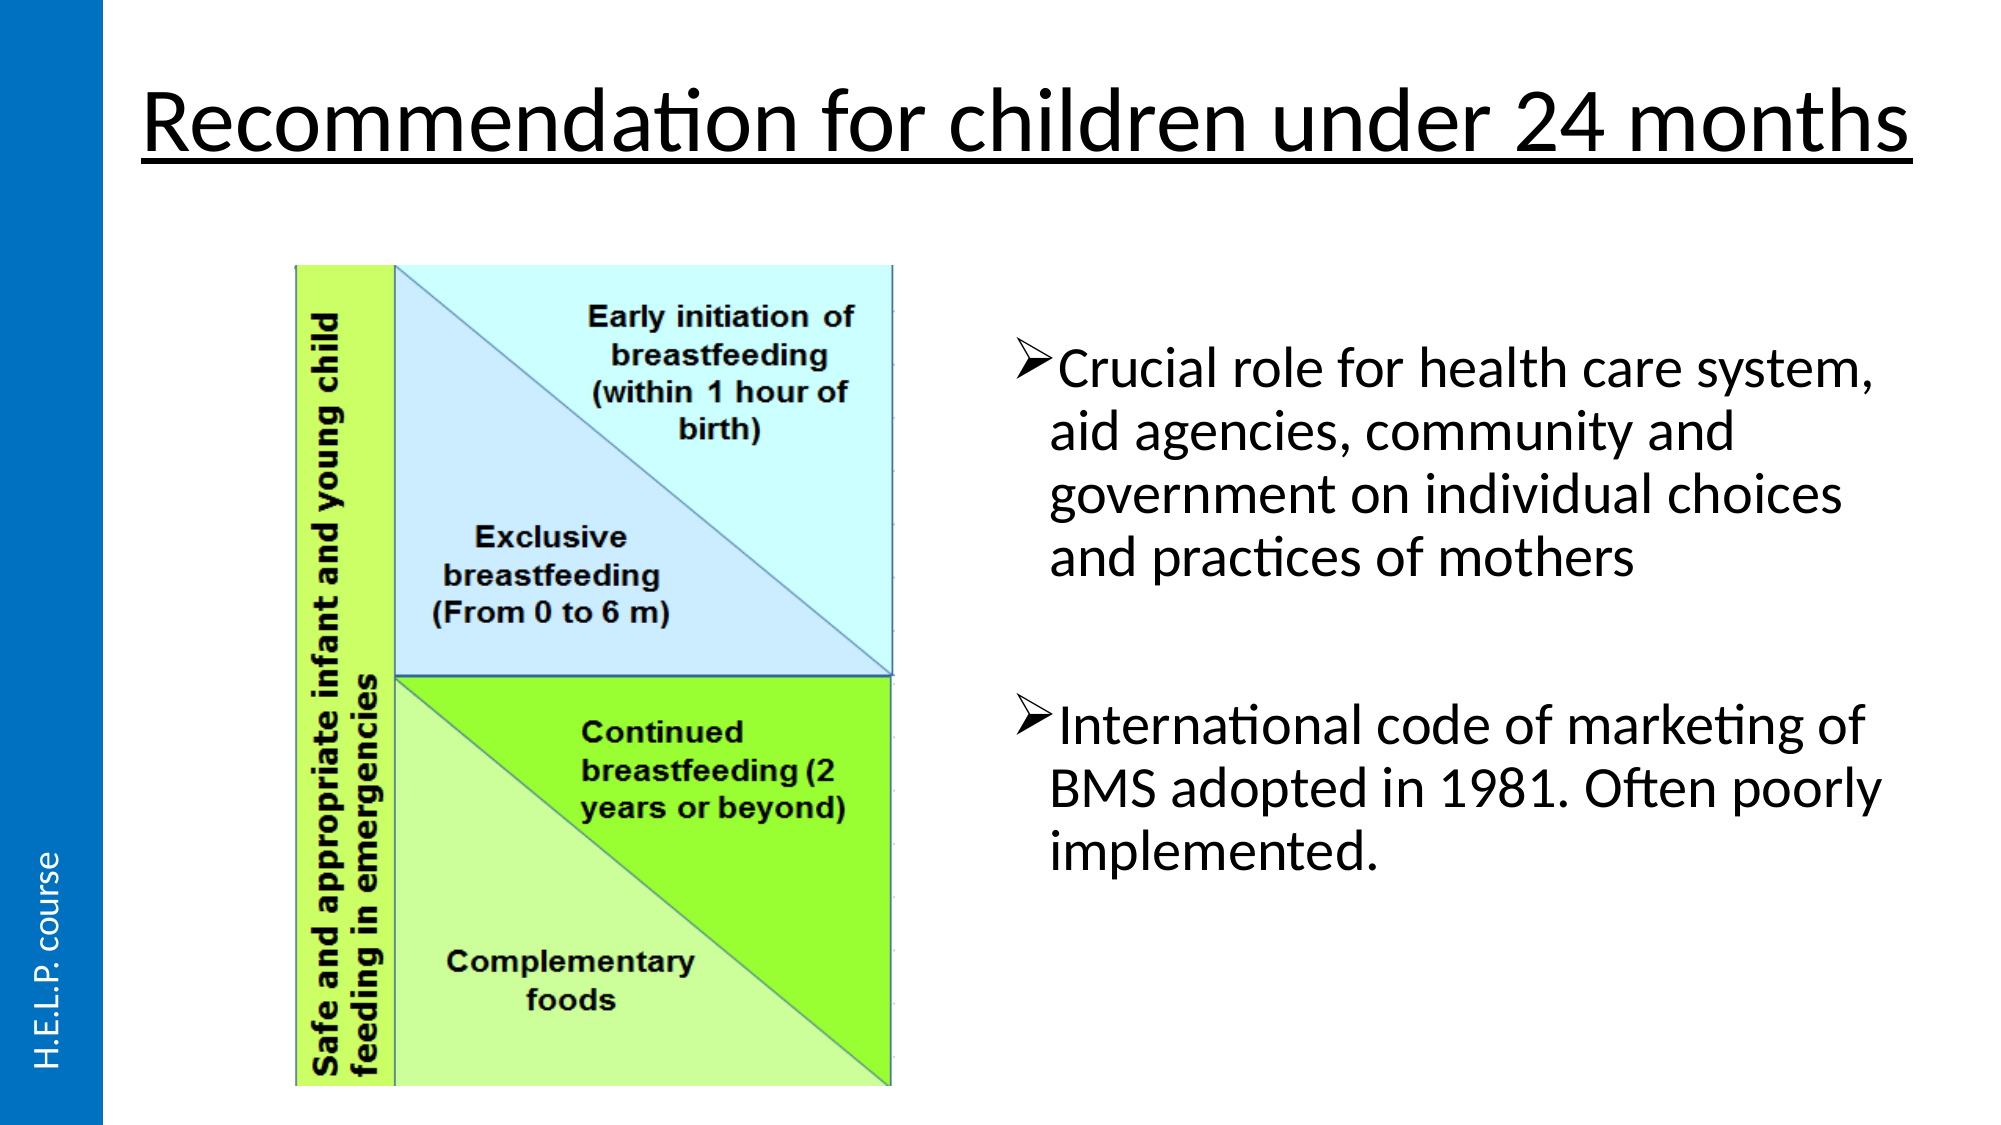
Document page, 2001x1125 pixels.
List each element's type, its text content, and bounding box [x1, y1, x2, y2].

text_box [0, 0, 104, 1125]
text_box H.E.L.P. course [13, 849, 90, 1086]
picture [294, 265, 895, 1086]
text_box Crucial role for health care system, aid agencies, community and government on individual choices and practices of mothers International code of marketing of BMS adopted in 1981. Often poorly implemented. [996, 329, 1930, 1022]
text_box Recommendation for children under 24 months [104, 31, 1953, 180]
